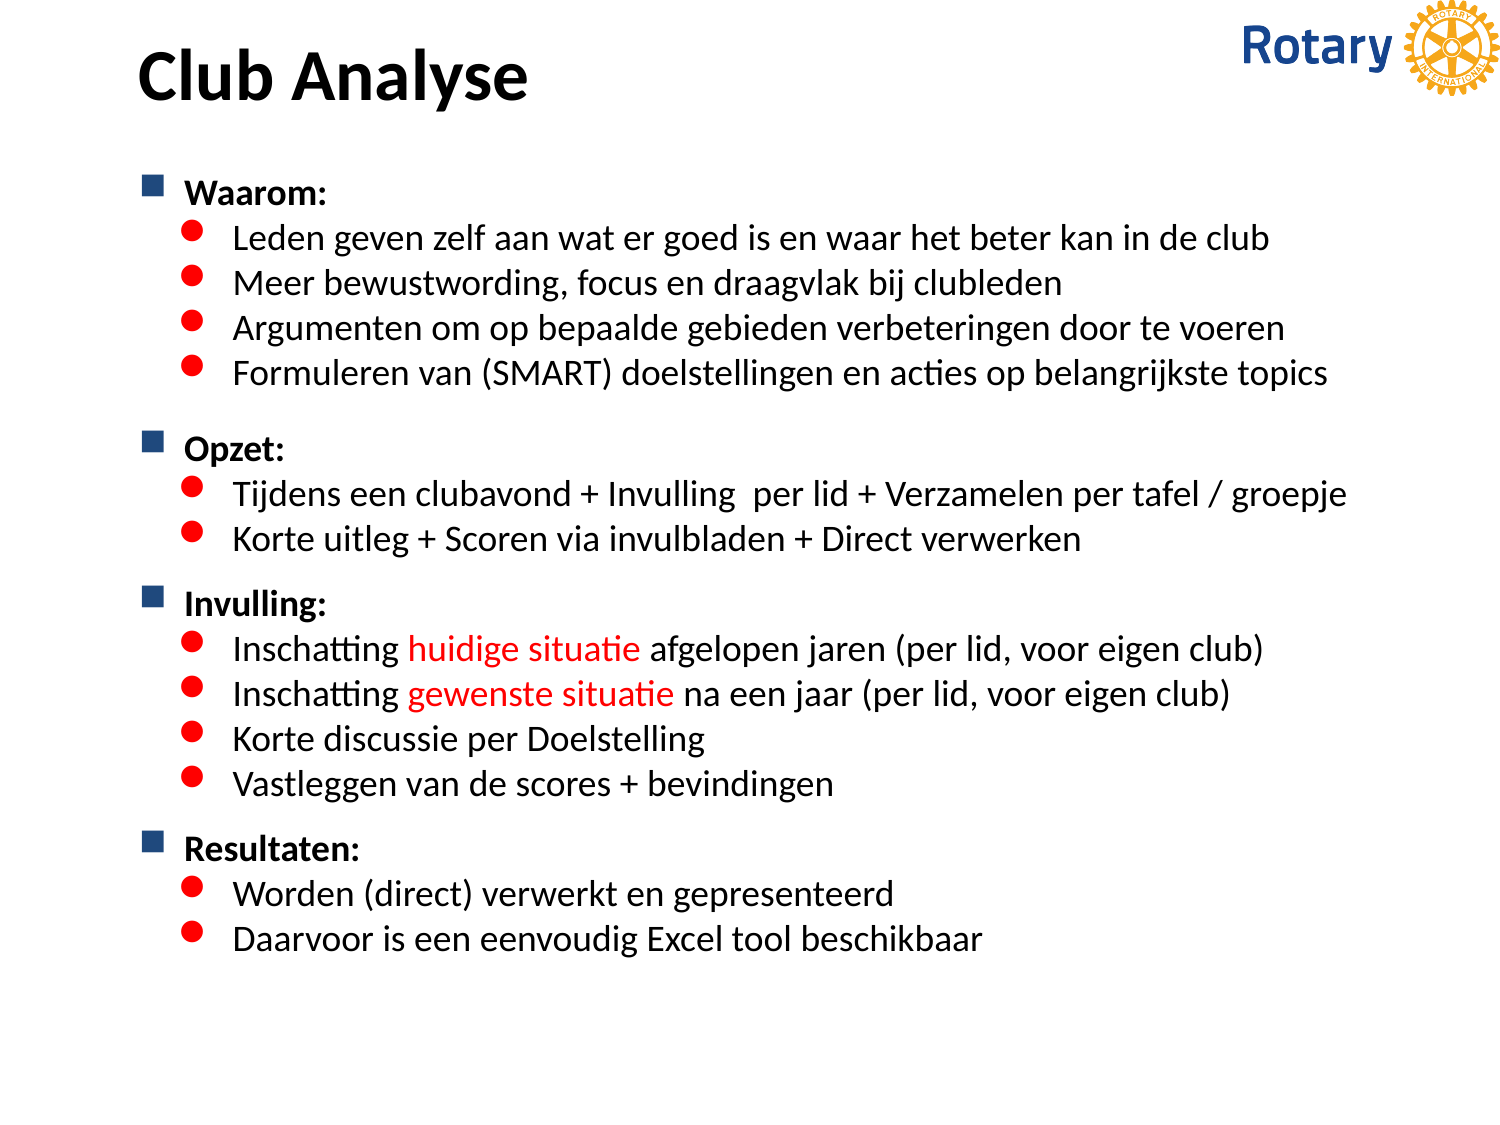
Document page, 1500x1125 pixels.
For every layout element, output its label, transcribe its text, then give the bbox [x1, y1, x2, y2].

text_box Waarom: Leden geven zelf aan wat er goed is en waar het beter kan in de club Meer bewustwording, focus en draagvlak bij clubleden Argumenten om op bepaalde gebieden verbeteringen door te voeren Formuleren van (SMART) doelstellingen en acties op belangrijkste topics [123, 160, 1412, 397]
picture [1442, 75, 1500, 96]
text_box Opzet: Tijdens een clubavond + Invulling per lid + Verzamelen per tafel / groepje Korte uitleg + Scoren via invulbladen + Direct verwerken Invulling: Inschatting huidige situatie afgelopen jaren (per lid, voor eigen club) Inschatting gewenste situatie na een jaar (per lid, voor eigen club) Korte discussie per Doelstelling Vastleggen van de scores + bevindingen Resultaten: Worden (direct) verwerkt en gepresenteerd Daarvoor is een eenvoudig Excel tool beschikbaar [123, 397, 1412, 967]
text_box [0, 0, 1500, 75]
text_box Club Analyse [123, 75, 1442, 124]
